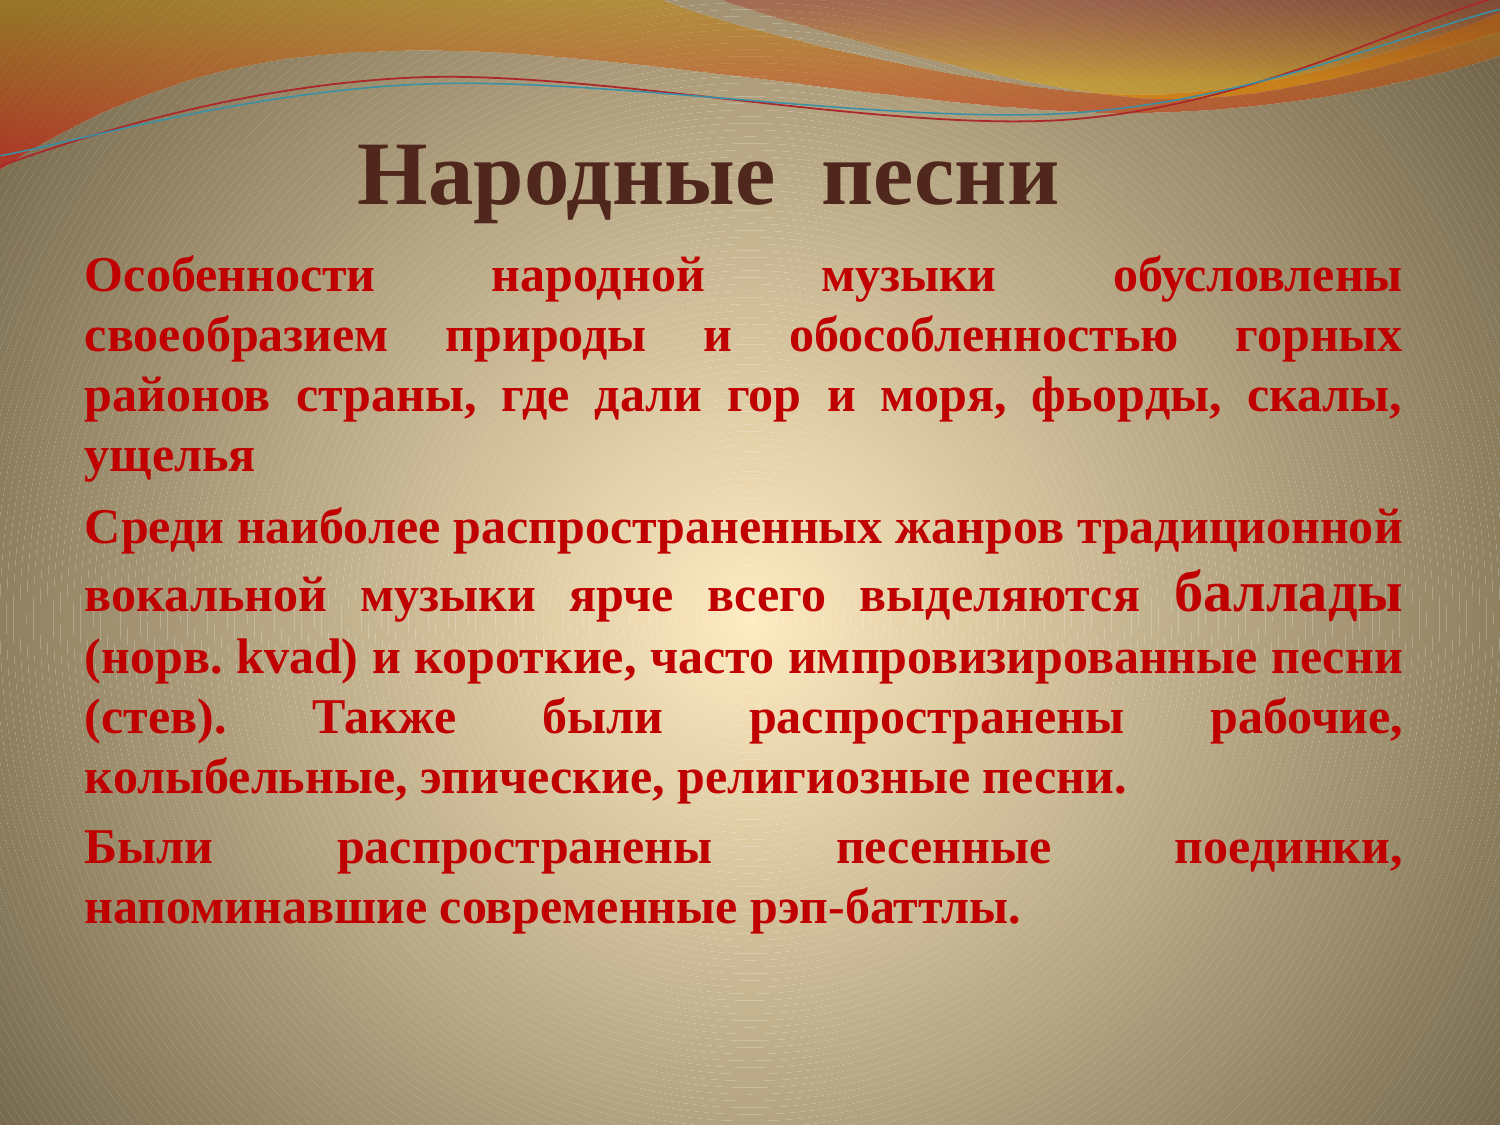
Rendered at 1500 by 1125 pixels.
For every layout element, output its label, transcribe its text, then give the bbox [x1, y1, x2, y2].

title Народные песни [164, 105, 1254, 223]
list Особенности народной музыки обусловлены своеобразием природы и обособленностью горных районов страны, где дали гор и моря, фьорды, скалы, ущелья Среди наиболее распространенных жанров традиционной вокальной музыки ярче всего выделяются баллады (норв. kvad) и короткие, часто импровизированные песни (стев). Также были распространены рабочие, колыбельные, эпические, религиозные песни. Были распространены песенные поединки, напоминавшие современные рэп-баттлы. [70, 234, 1418, 997]
